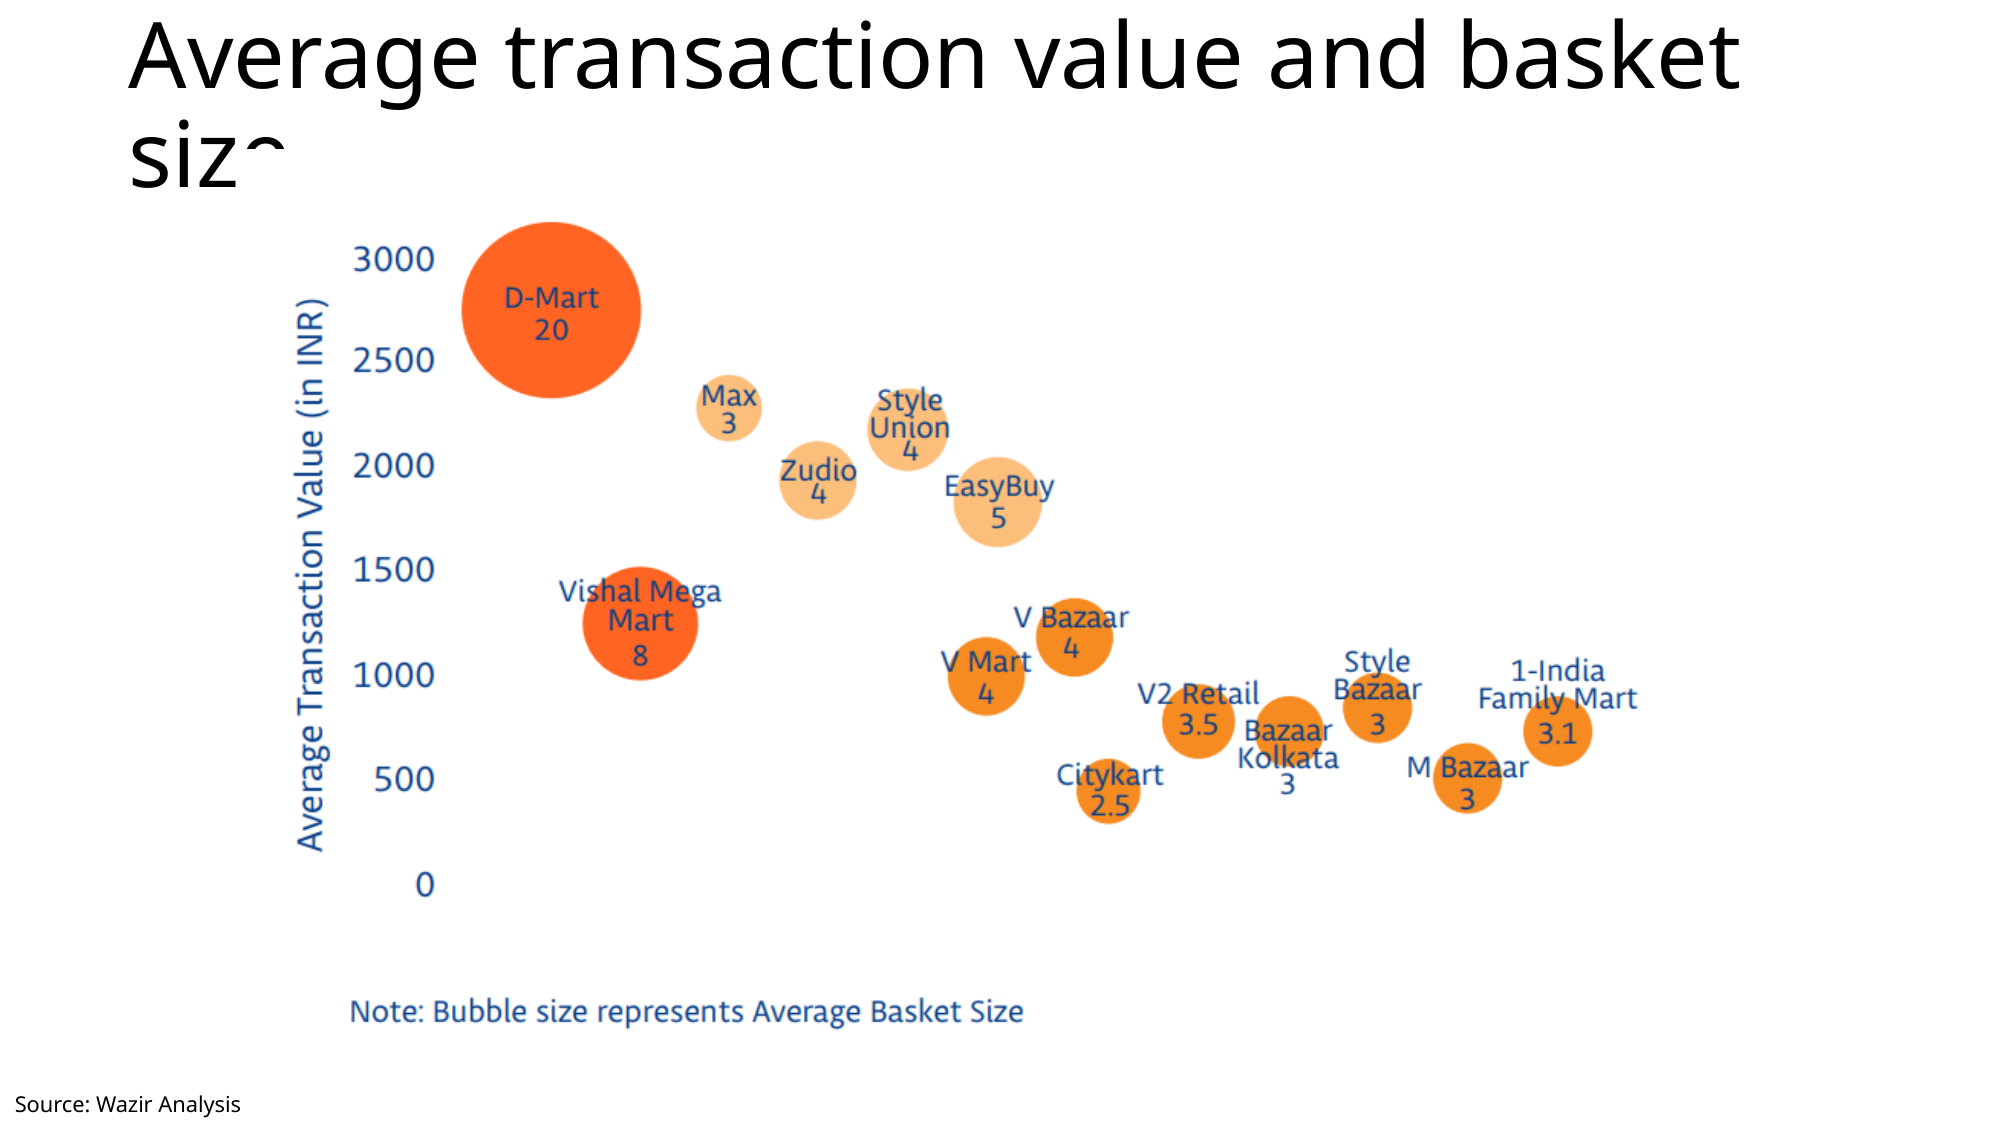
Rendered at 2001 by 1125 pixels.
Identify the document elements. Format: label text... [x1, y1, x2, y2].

picture [242, 148, 1649, 1040]
title Average transaction value and basket size [113, 0, 1839, 218]
text_box Source: Wazir Analysis [0, 1083, 720, 1125]
